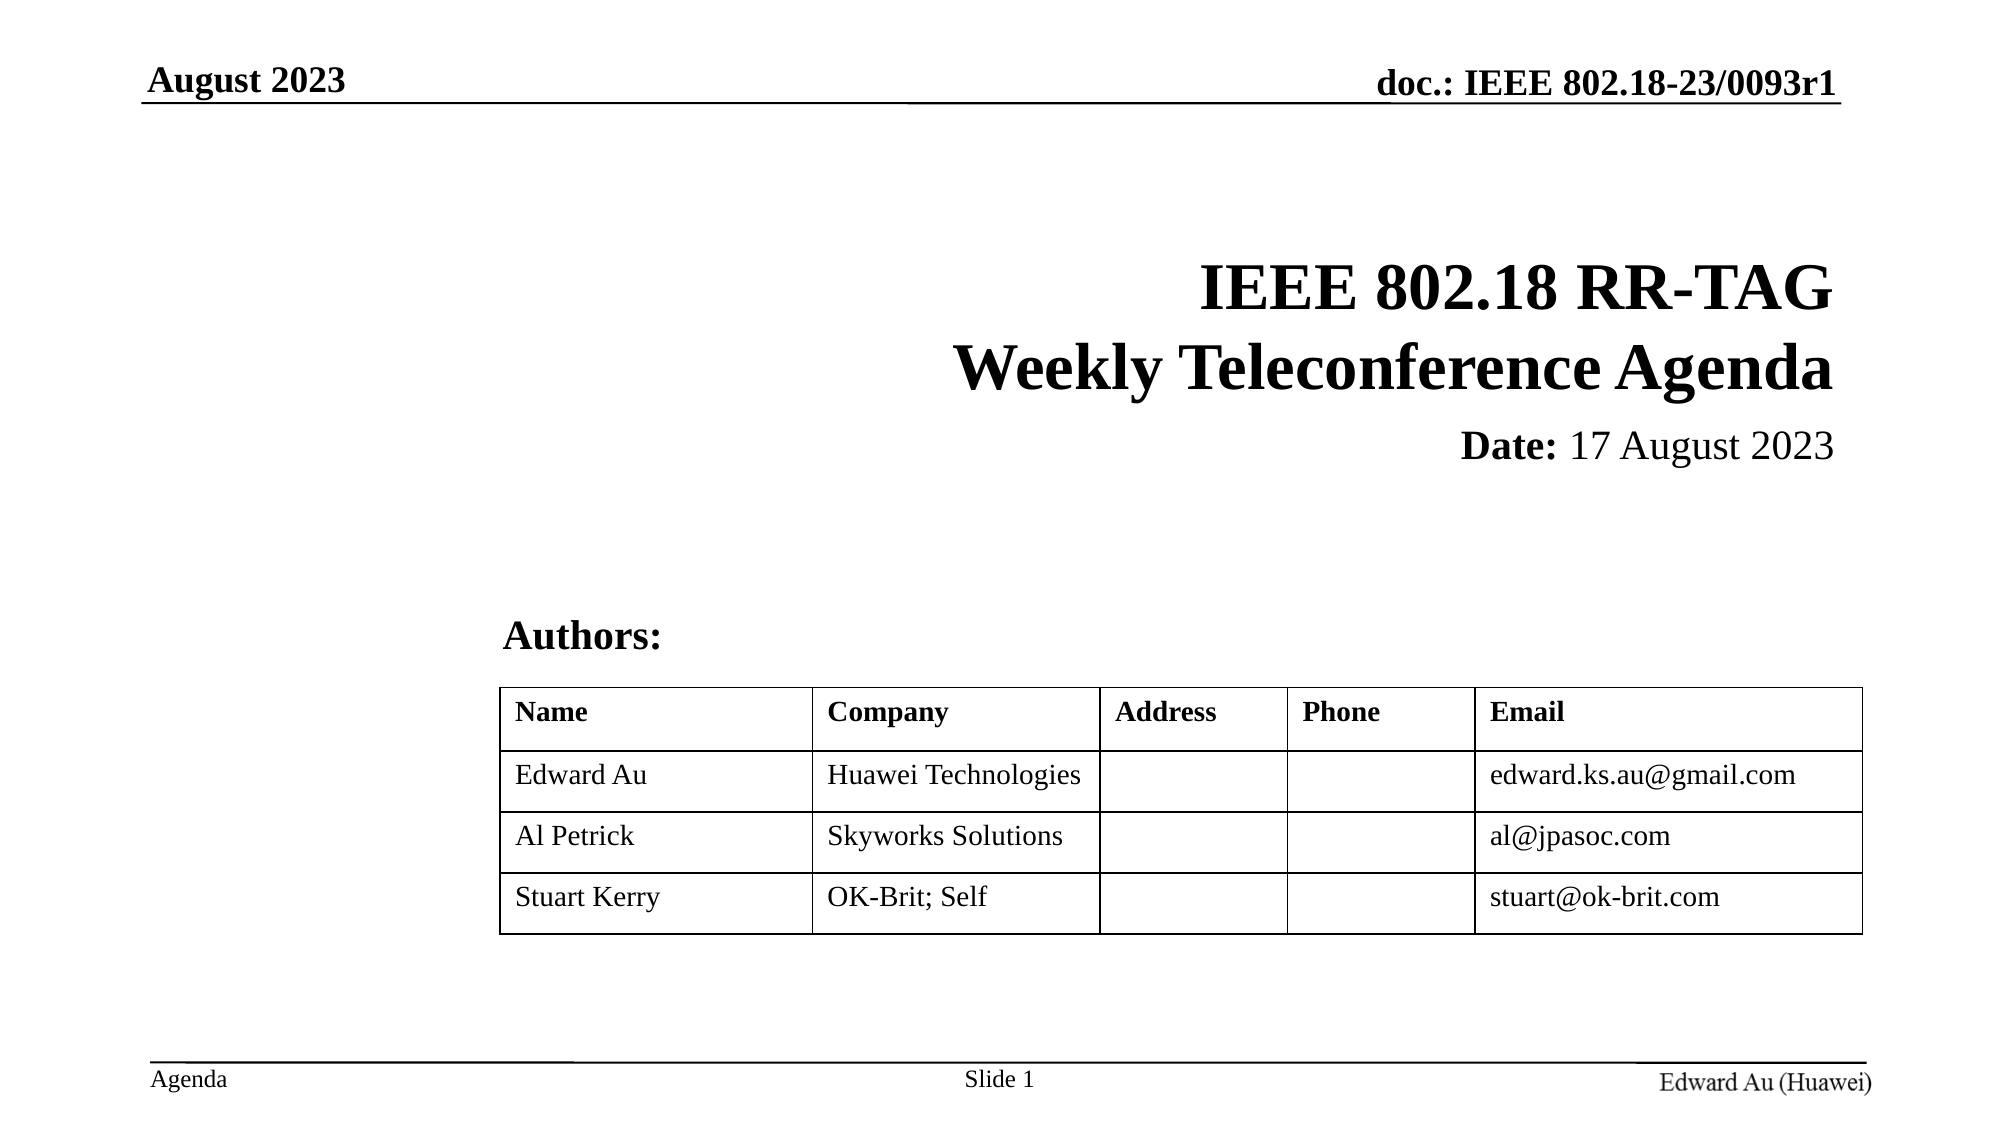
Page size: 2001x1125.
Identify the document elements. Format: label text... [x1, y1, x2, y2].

table_header Address [1101, 688, 1287, 750]
table_cell [1288, 752, 1474, 811]
list Date: 17 August 2023 [574, 410, 1851, 538]
table_cell stuart@ok-brit.com [1476, 874, 1862, 933]
table_cell Stuart Kerry [501, 874, 812, 933]
slide_number Slide 1 [933, 1061, 1067, 1123]
table_cell [1101, 813, 1287, 872]
table_cell OK-Brit; Self [813, 874, 1099, 933]
table_cell Edward Au [501, 752, 812, 811]
table_cell Skyworks Solutions [813, 813, 1099, 872]
table_cell Huawei Technologies [813, 752, 1099, 811]
table_cell Al Petrick [501, 813, 812, 872]
table_cell al@jpasoc.com [1476, 813, 1862, 872]
table_header Name [501, 688, 812, 750]
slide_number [146, 54, 526, 101]
table_cell [1101, 874, 1287, 933]
table_header Phone [1288, 688, 1474, 750]
table_header Email [1476, 688, 1862, 750]
text_box Authors: [487, 599, 725, 663]
table_cell [1288, 874, 1474, 933]
table_cell edward.ks.au@gmail.com [1476, 752, 1862, 811]
table_header Company [813, 688, 1099, 750]
title IEEE 802.18 RR-TAG Weekly Teleconference Agenda [574, 235, 1851, 410]
table_cell [1101, 752, 1287, 811]
table_cell [1288, 813, 1474, 872]
picture [1174, 1058, 1887, 1113]
